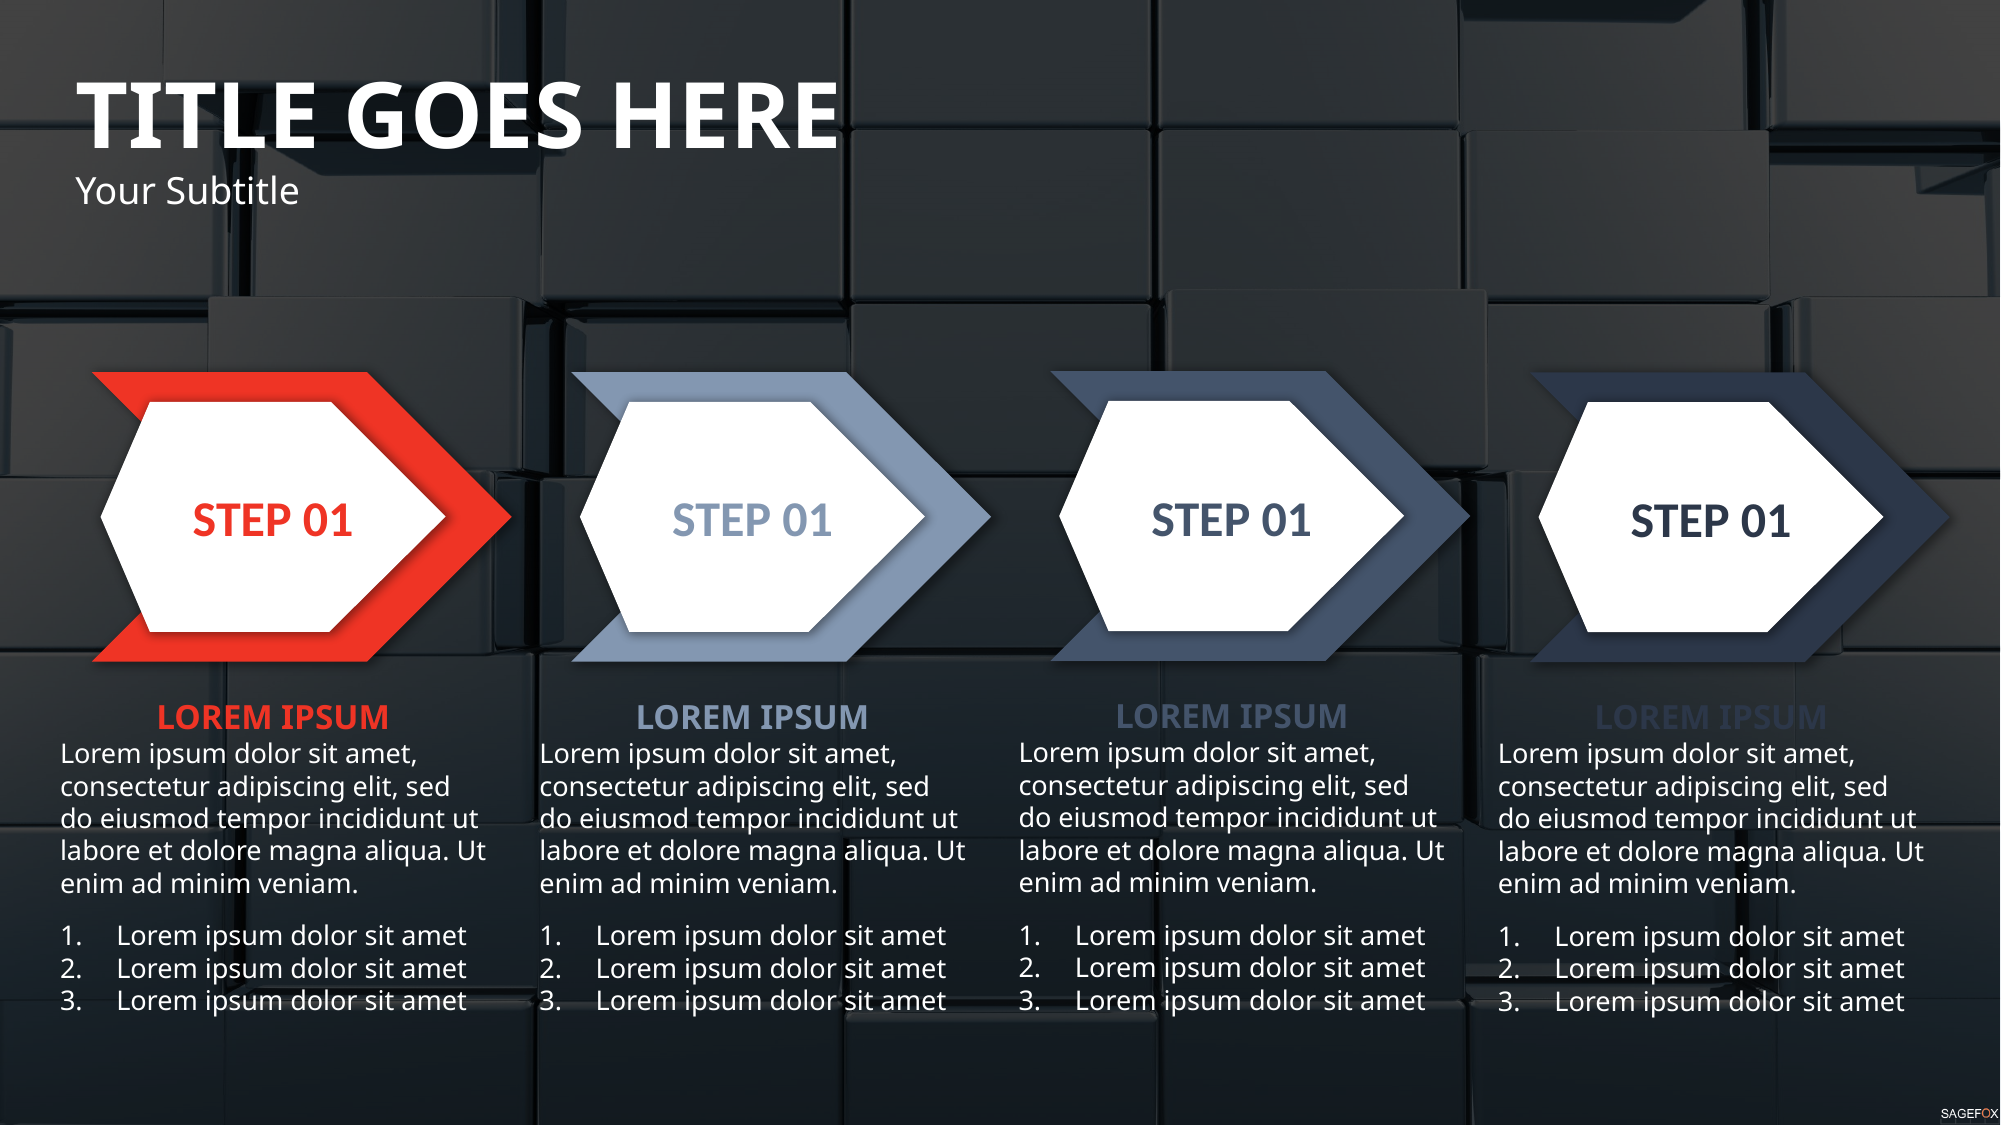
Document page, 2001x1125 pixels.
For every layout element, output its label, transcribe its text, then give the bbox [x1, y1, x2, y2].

picture [0, 0, 2001, 1125]
text_box STEP 01 [1058, 399, 1406, 633]
text_box [89, 371, 514, 663]
text_box LOREM IPSUM Lorem ipsum dolor sit amet, consectetur adipiscing elit, sed do eiusmod tempor incididunt ut labore et dolore magna aliqua. Ut enim ad minim veniam. Lorem ipsum dolor sit amet Lorem ipsum dolor sit amet Lorem ipsum dolor sit amet [1008, 690, 1456, 1021]
text_box LOREM IPSUM Lorem ipsum dolor sit amet, consectetur adipiscing elit, sed do eiusmod tempor incididunt ut labore et dolore magna aliqua. Ut enim ad minim veniam. Lorem ipsum dolor sit amet Lorem ipsum dolor sit amet Lorem ipsum dolor sit amet [529, 691, 976, 1022]
text_box [568, 371, 993, 663]
text_box TITLE GOES HERE Your Subtitle [60, 49, 1036, 220]
text_box [1527, 371, 1952, 664]
text_box [1047, 370, 1472, 662]
text_box LOREM IPSUM Lorem ipsum dolor sit amet, consectetur adipiscing elit, sed do eiusmod tempor incididunt ut labore et dolore magna aliqua. Ut enim ad minim veniam. Lorem ipsum dolor sit amet Lorem ipsum dolor sit amet Lorem ipsum dolor sit amet [1488, 691, 1935, 1022]
text_box LOREM IPSUM Lorem ipsum dolor sit amet, consectetur adipiscing elit, sed do eiusmod tempor incididunt ut labore et dolore magna aliqua. Ut enim ad minim veniam. Lorem ipsum dolor sit amet Lorem ipsum dolor sit amet Lorem ipsum dolor sit amet [50, 691, 497, 1022]
text_box STEP 01 [99, 400, 448, 633]
text_box STEP 01 [578, 400, 927, 633]
text_box STEP 01 [1537, 401, 1886, 634]
